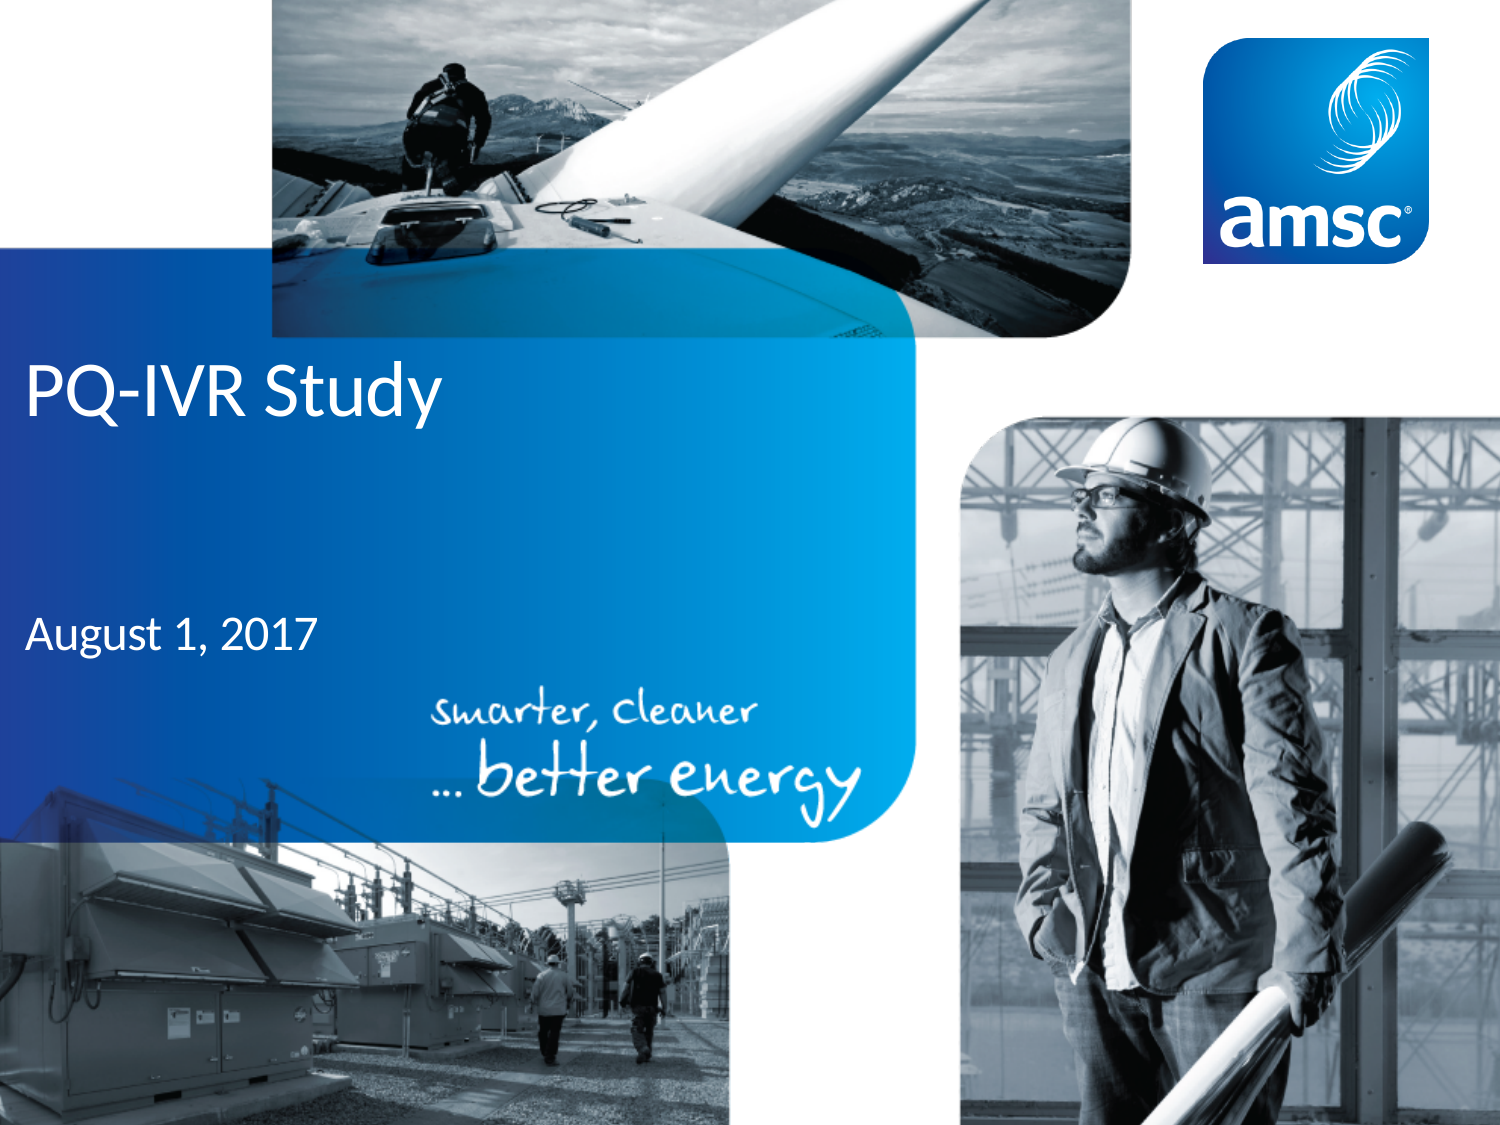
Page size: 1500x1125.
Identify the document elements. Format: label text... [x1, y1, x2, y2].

picture [0, 0, 1500, 1125]
subtitle August 1, 2017 [24, 600, 1075, 750]
title PQ-IVR Study [24, 337, 888, 600]
